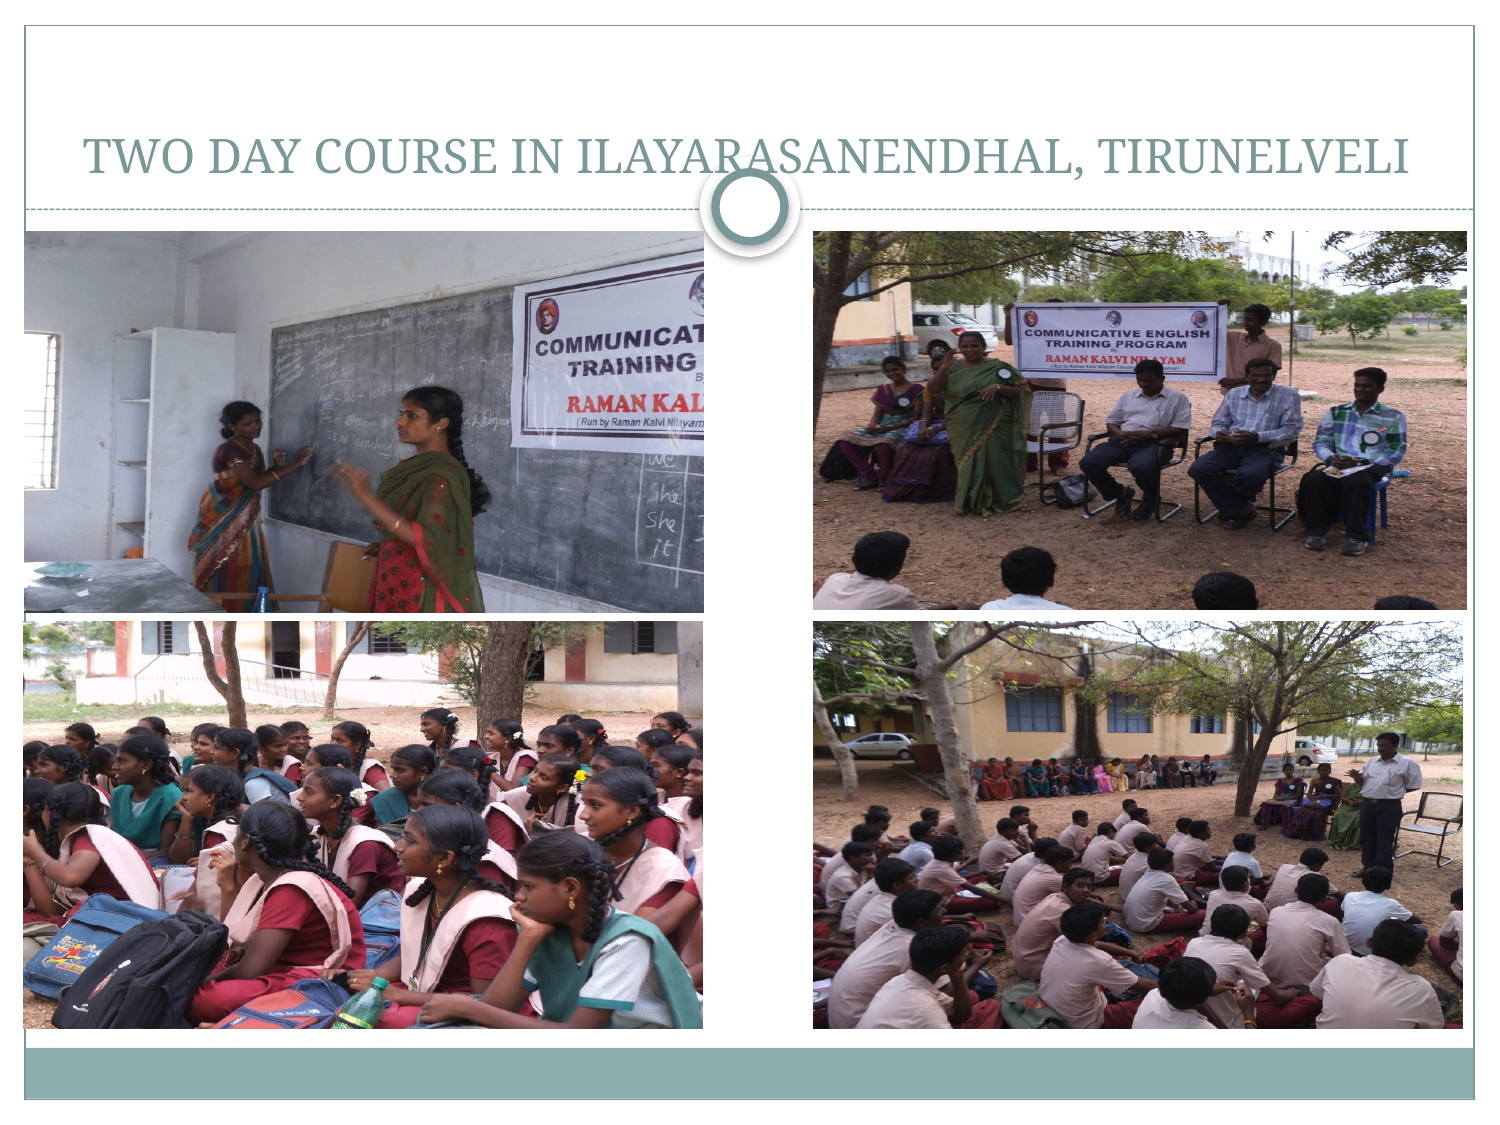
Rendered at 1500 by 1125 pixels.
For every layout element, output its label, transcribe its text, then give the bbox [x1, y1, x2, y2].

title TWO DAY COURSE IN ILAYARASANENDHAL, TIRUNELVELI [53, 66, 1454, 191]
picture [24, 231, 704, 613]
picture [812, 620, 1463, 1029]
picture [812, 231, 1467, 610]
picture [23, 620, 703, 1029]
